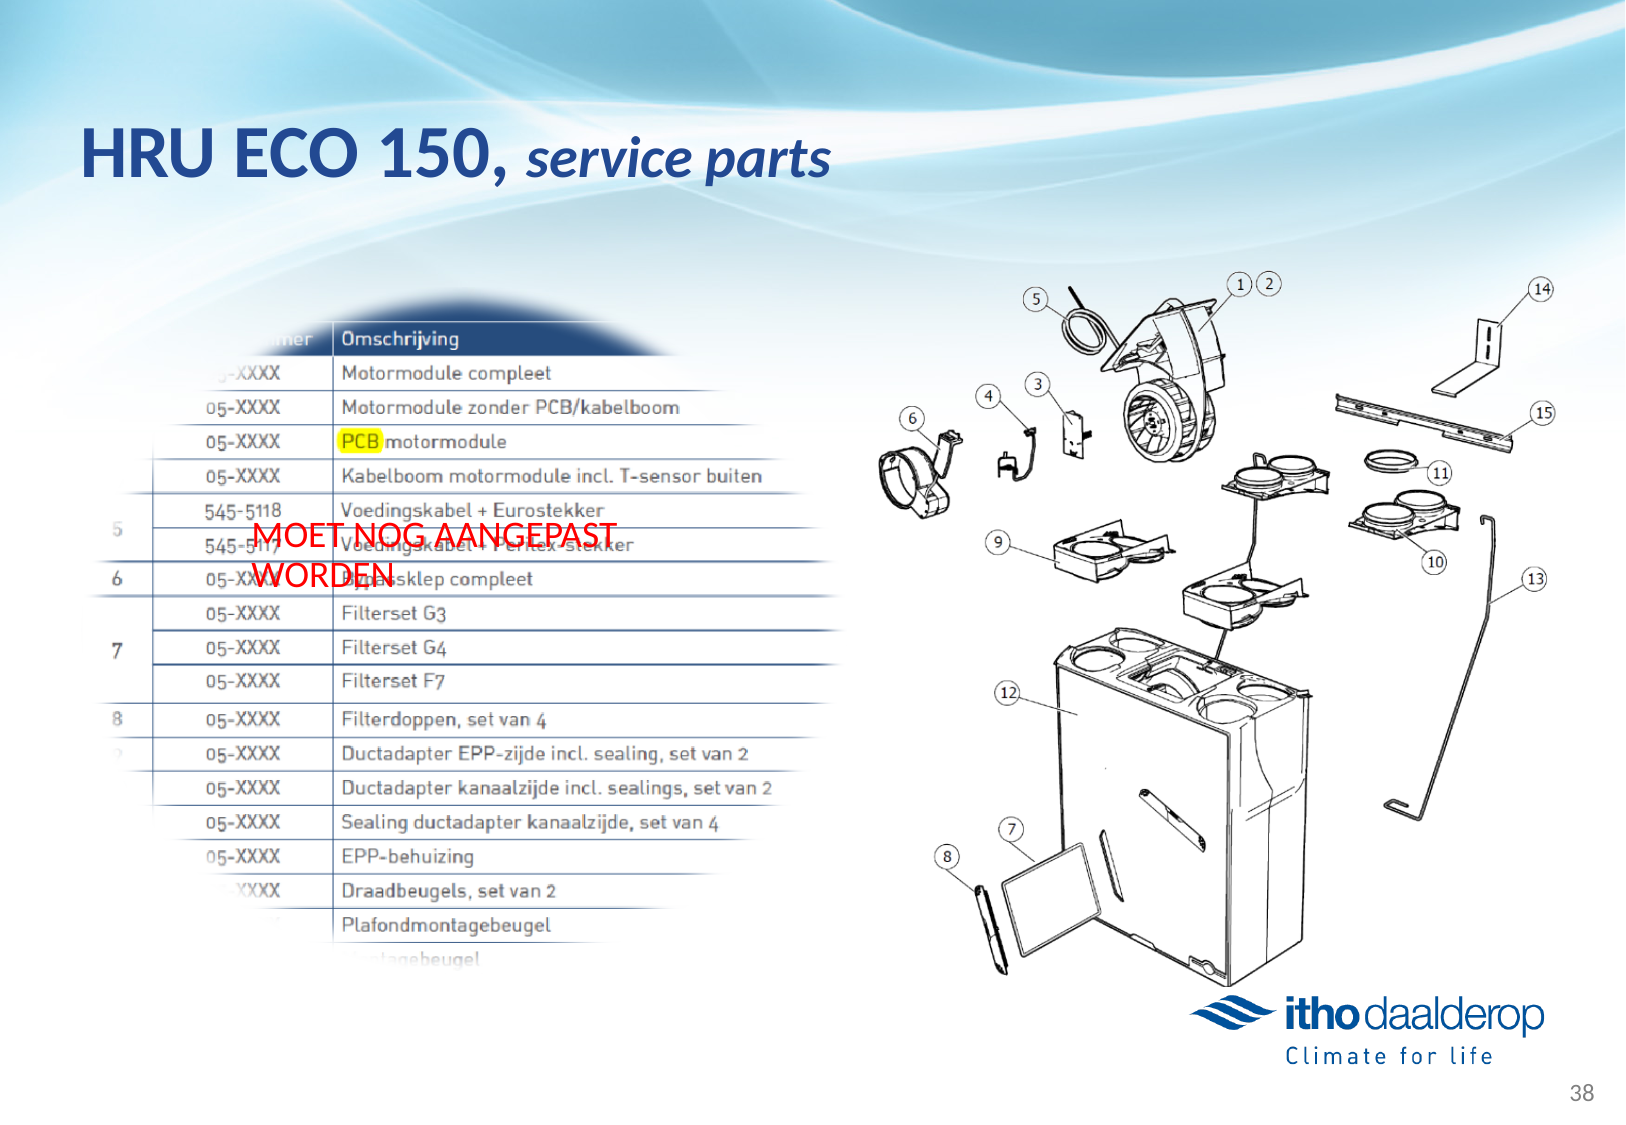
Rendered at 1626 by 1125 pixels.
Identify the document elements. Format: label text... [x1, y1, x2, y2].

slide_number 38 [1544, 1068, 1620, 1117]
title HRU ECO 150, service parts [80, 82, 1545, 225]
picture [0, 0, 1626, 1125]
